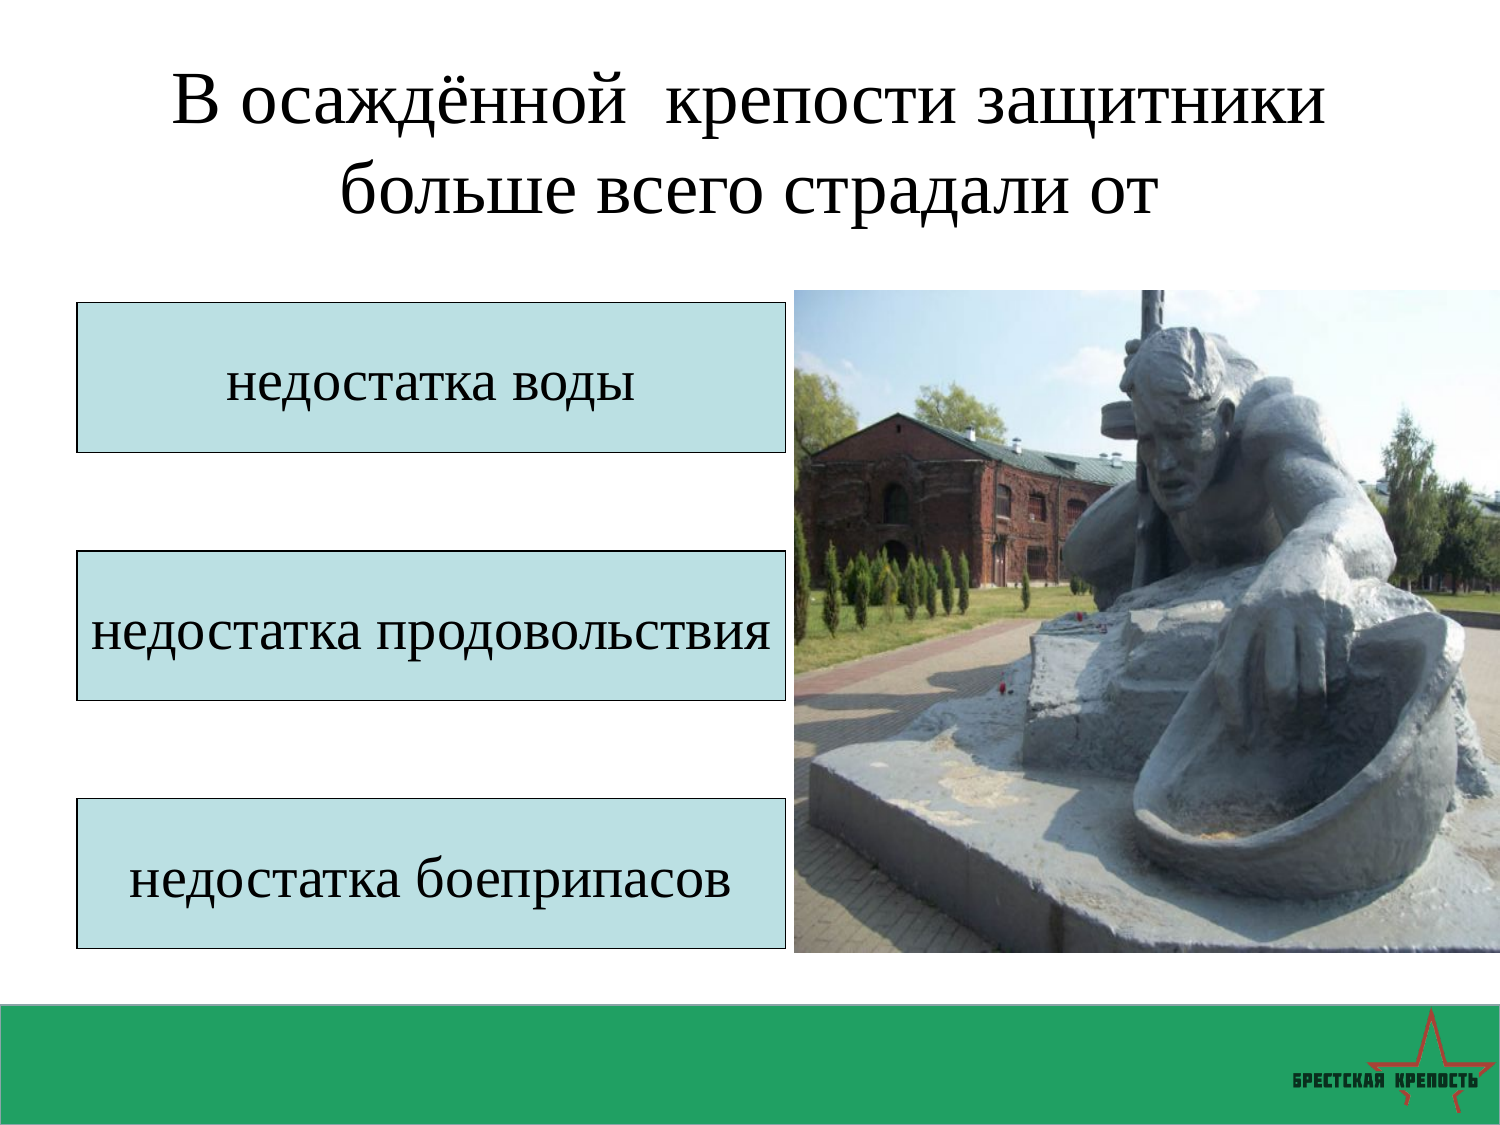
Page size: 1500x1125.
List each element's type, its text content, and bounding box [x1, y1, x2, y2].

title В осаждённой крепости защитники больше всего страдали от [75, 45, 1425, 233]
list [794, 290, 1500, 953]
picture [1293, 1006, 1499, 1113]
text_box недостатка продовольствия [76, 550, 786, 701]
text_box недостатка боеприпасов [76, 798, 786, 949]
text_box недостатка воды [76, 302, 786, 453]
